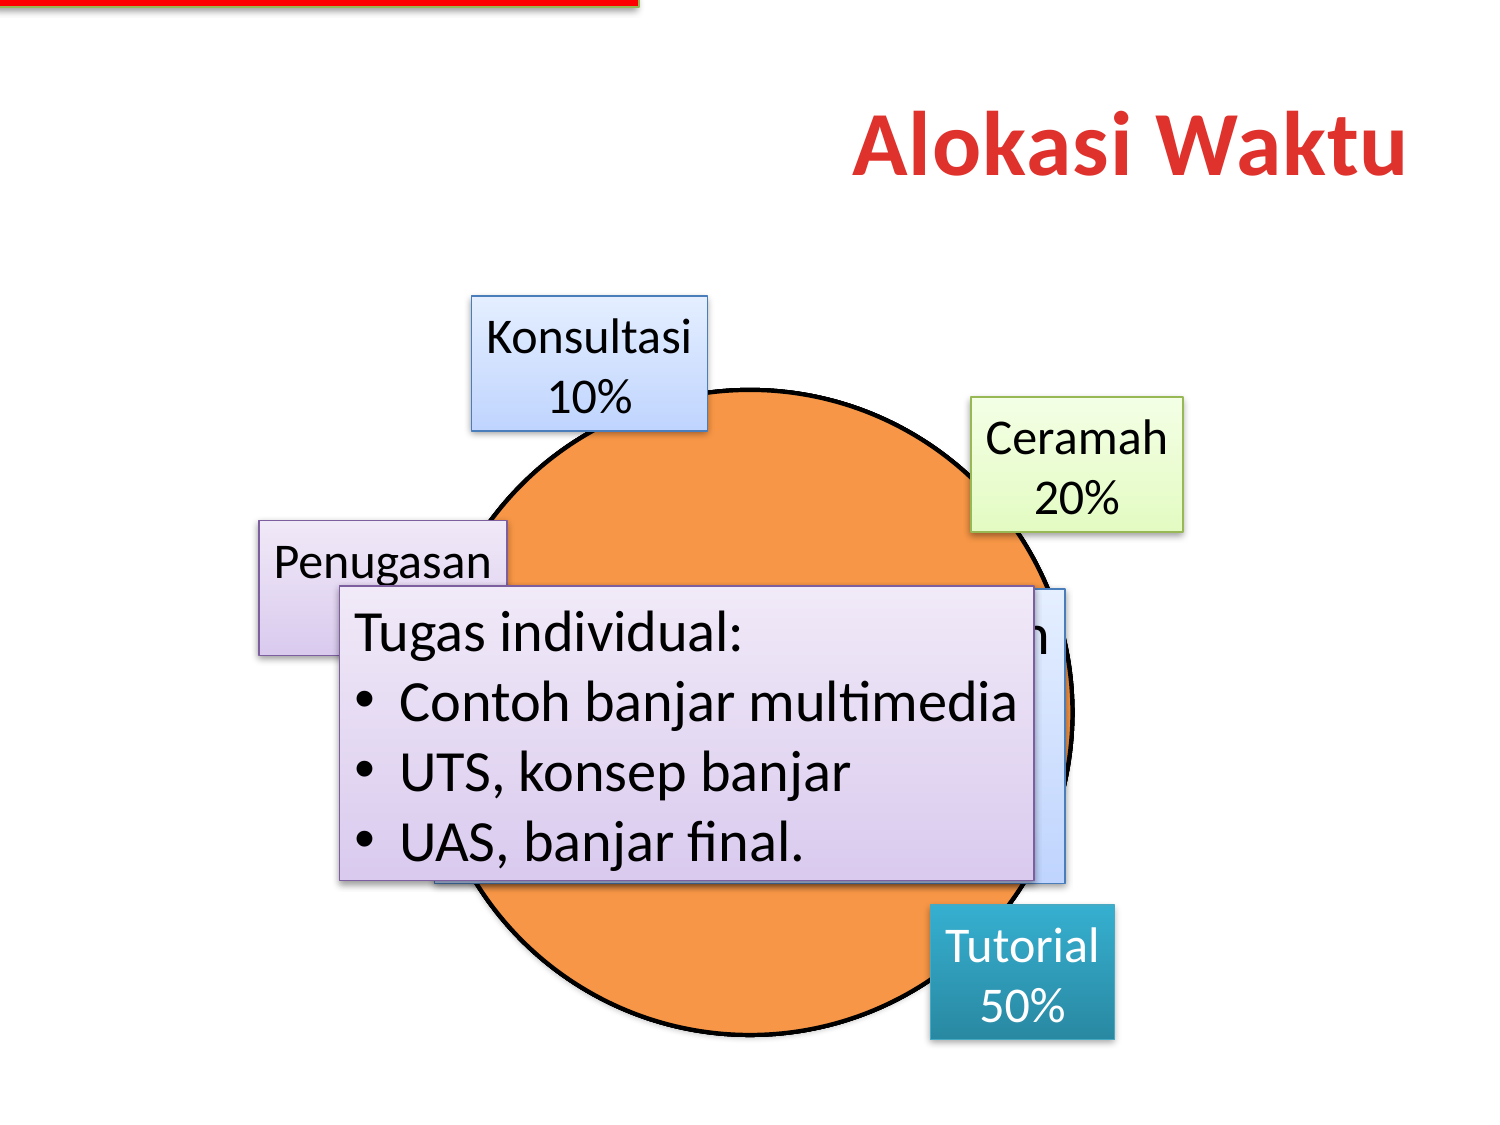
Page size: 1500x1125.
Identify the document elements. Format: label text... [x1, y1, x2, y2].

text_box Konsultasi 10% [471, 295, 708, 432]
text_box Tutorial 50% [930, 904, 1115, 1040]
text_box Pengaturan jam kuliah Penggabungan kelas Penjelasan tugas Dll. [1040, 588, 1066, 884]
text_box Penugasan 20% [258, 520, 508, 656]
text_box [479, 892, 1021, 1038]
title Alokasi Waktu [75, 45, 1425, 233]
text_box [490, 387, 1049, 586]
text_box Tugas individual: Contoh banjar multimedia UTS, konsep banjar UAS, banjar final. [339, 585, 1035, 881]
text_box [0, 0, 640, 8]
text_box Ceramah 20% [970, 396, 1184, 533]
